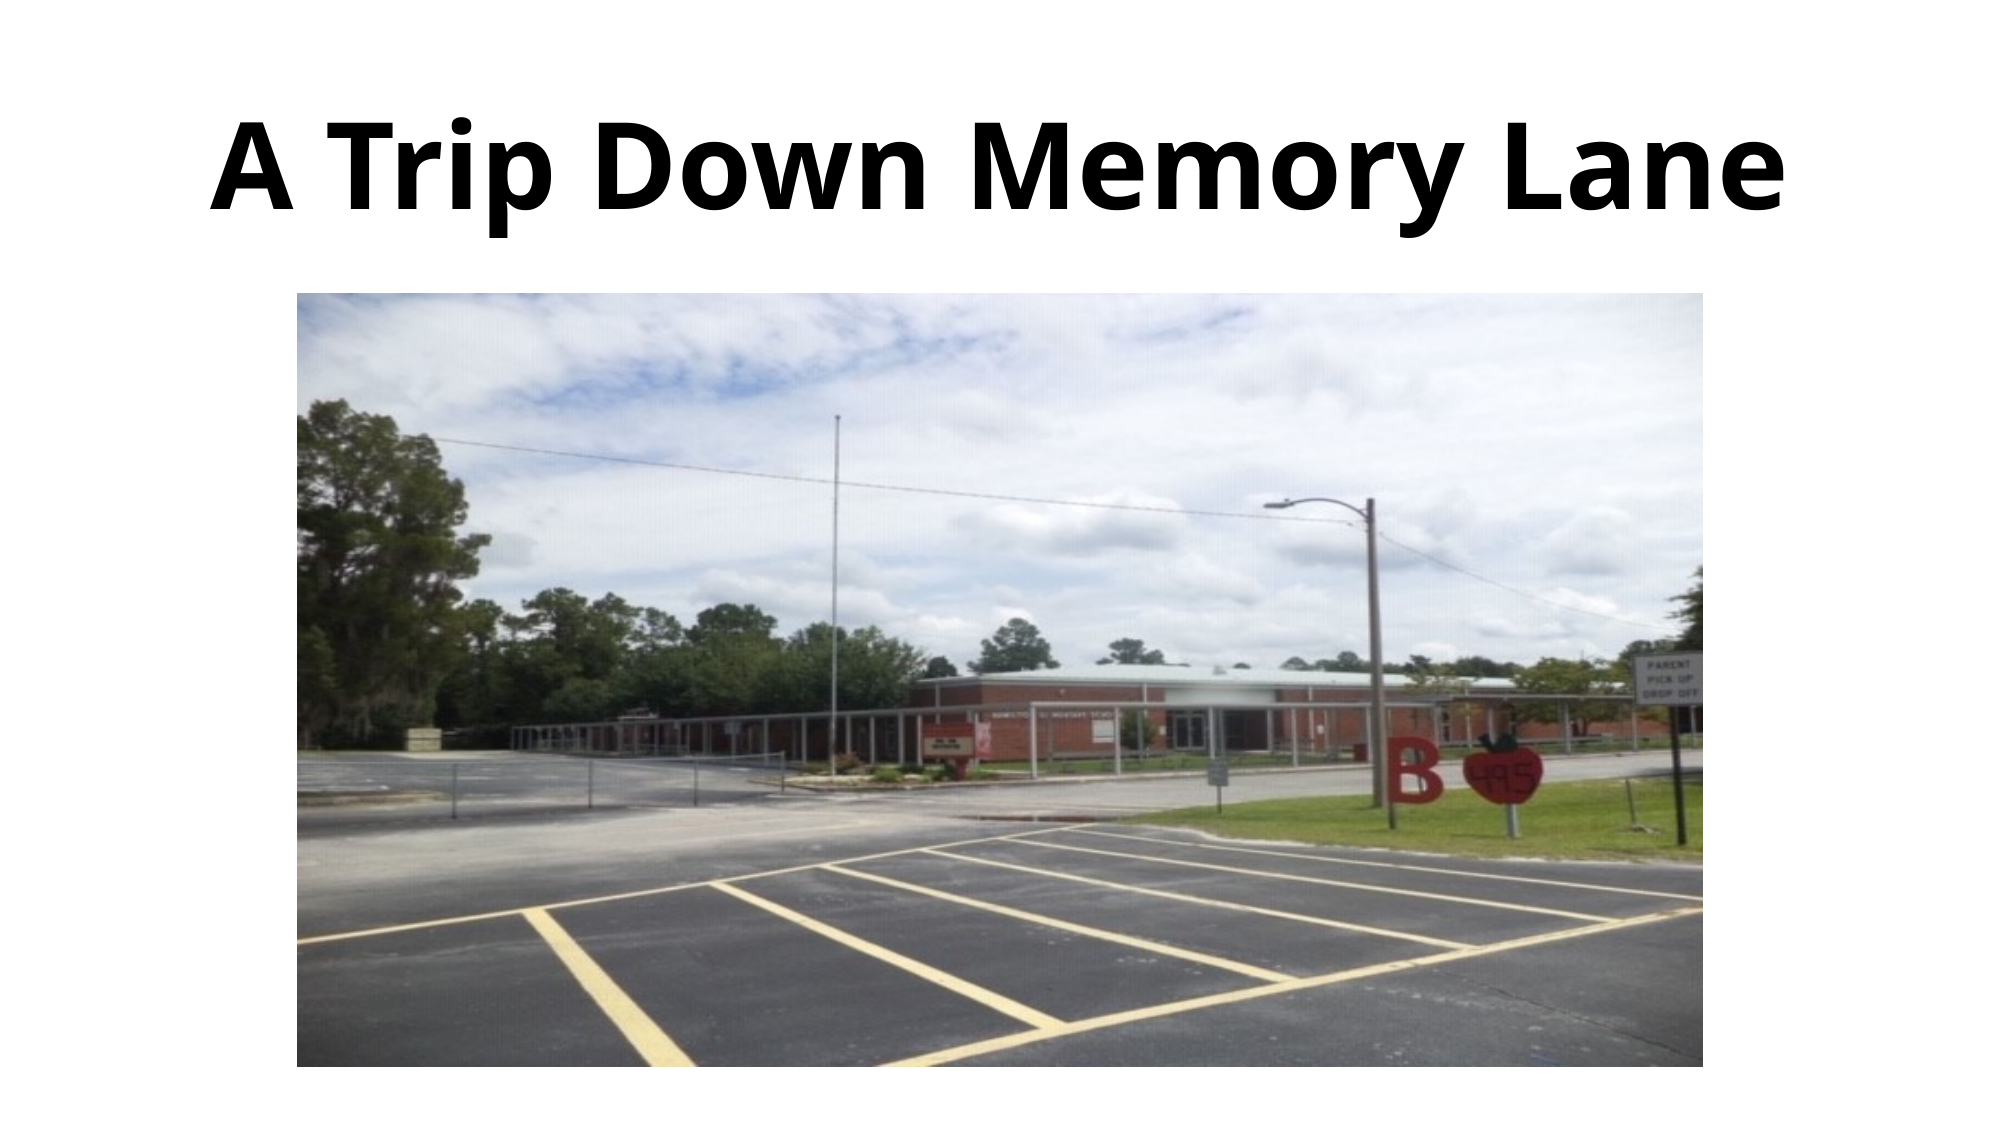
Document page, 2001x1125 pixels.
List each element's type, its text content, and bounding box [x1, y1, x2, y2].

title A Trip Down Memory Lane [54, 95, 1946, 244]
picture [297, 293, 1703, 1067]
